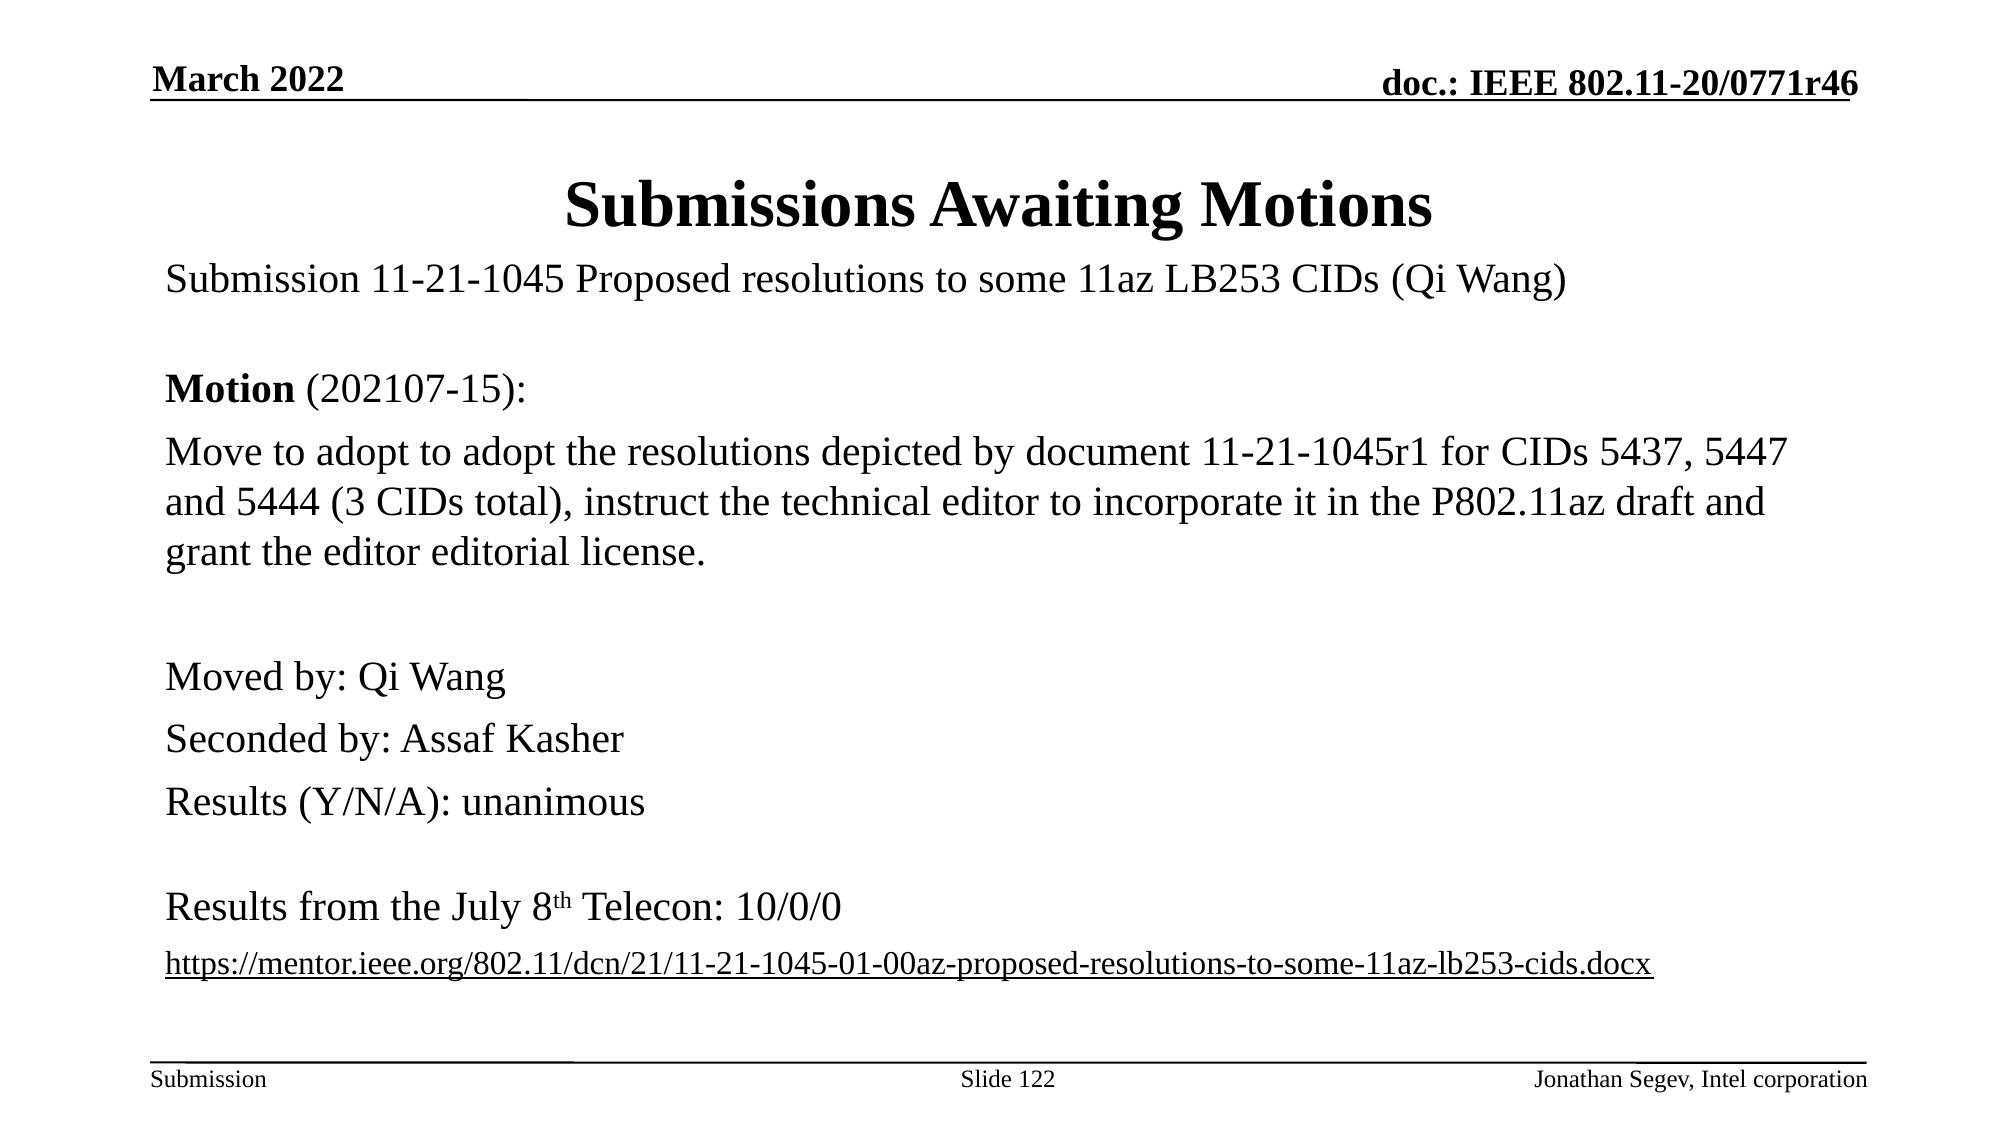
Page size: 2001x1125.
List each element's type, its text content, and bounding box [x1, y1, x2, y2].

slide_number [152, 54, 563, 100]
title Submissions Awaiting Motions [149, 112, 1850, 243]
footer Jonathan Segev, Intel corporation [1171, 1061, 1869, 1093]
list Submission 11-21-1045 Proposed resolutions to some 11az LB253 CIDs (Qi Wang) Motion (202107-15): Move to adopt to adopt the resolutions depicted by document 11-21-1045r1 for CIDs 5437, 5447 and 5444 (3 CIDs total), instruct the technical editor to incorporate it in the P802.11az draft and grant the editor editorial license. Moved by: Qi Wang Seconded by: Assaf Kasher Results (Y/N/A): unanimous Results from the July 8th Telecon: 10/0/0 https://mentor.ieee.org/802.11/dcn/21/11-21-1045-01-00az-proposed-resolutions-to-some-11az-lb253-cids.docx [149, 243, 1850, 1000]
slide_number Slide 122 [950, 1061, 1067, 1123]
